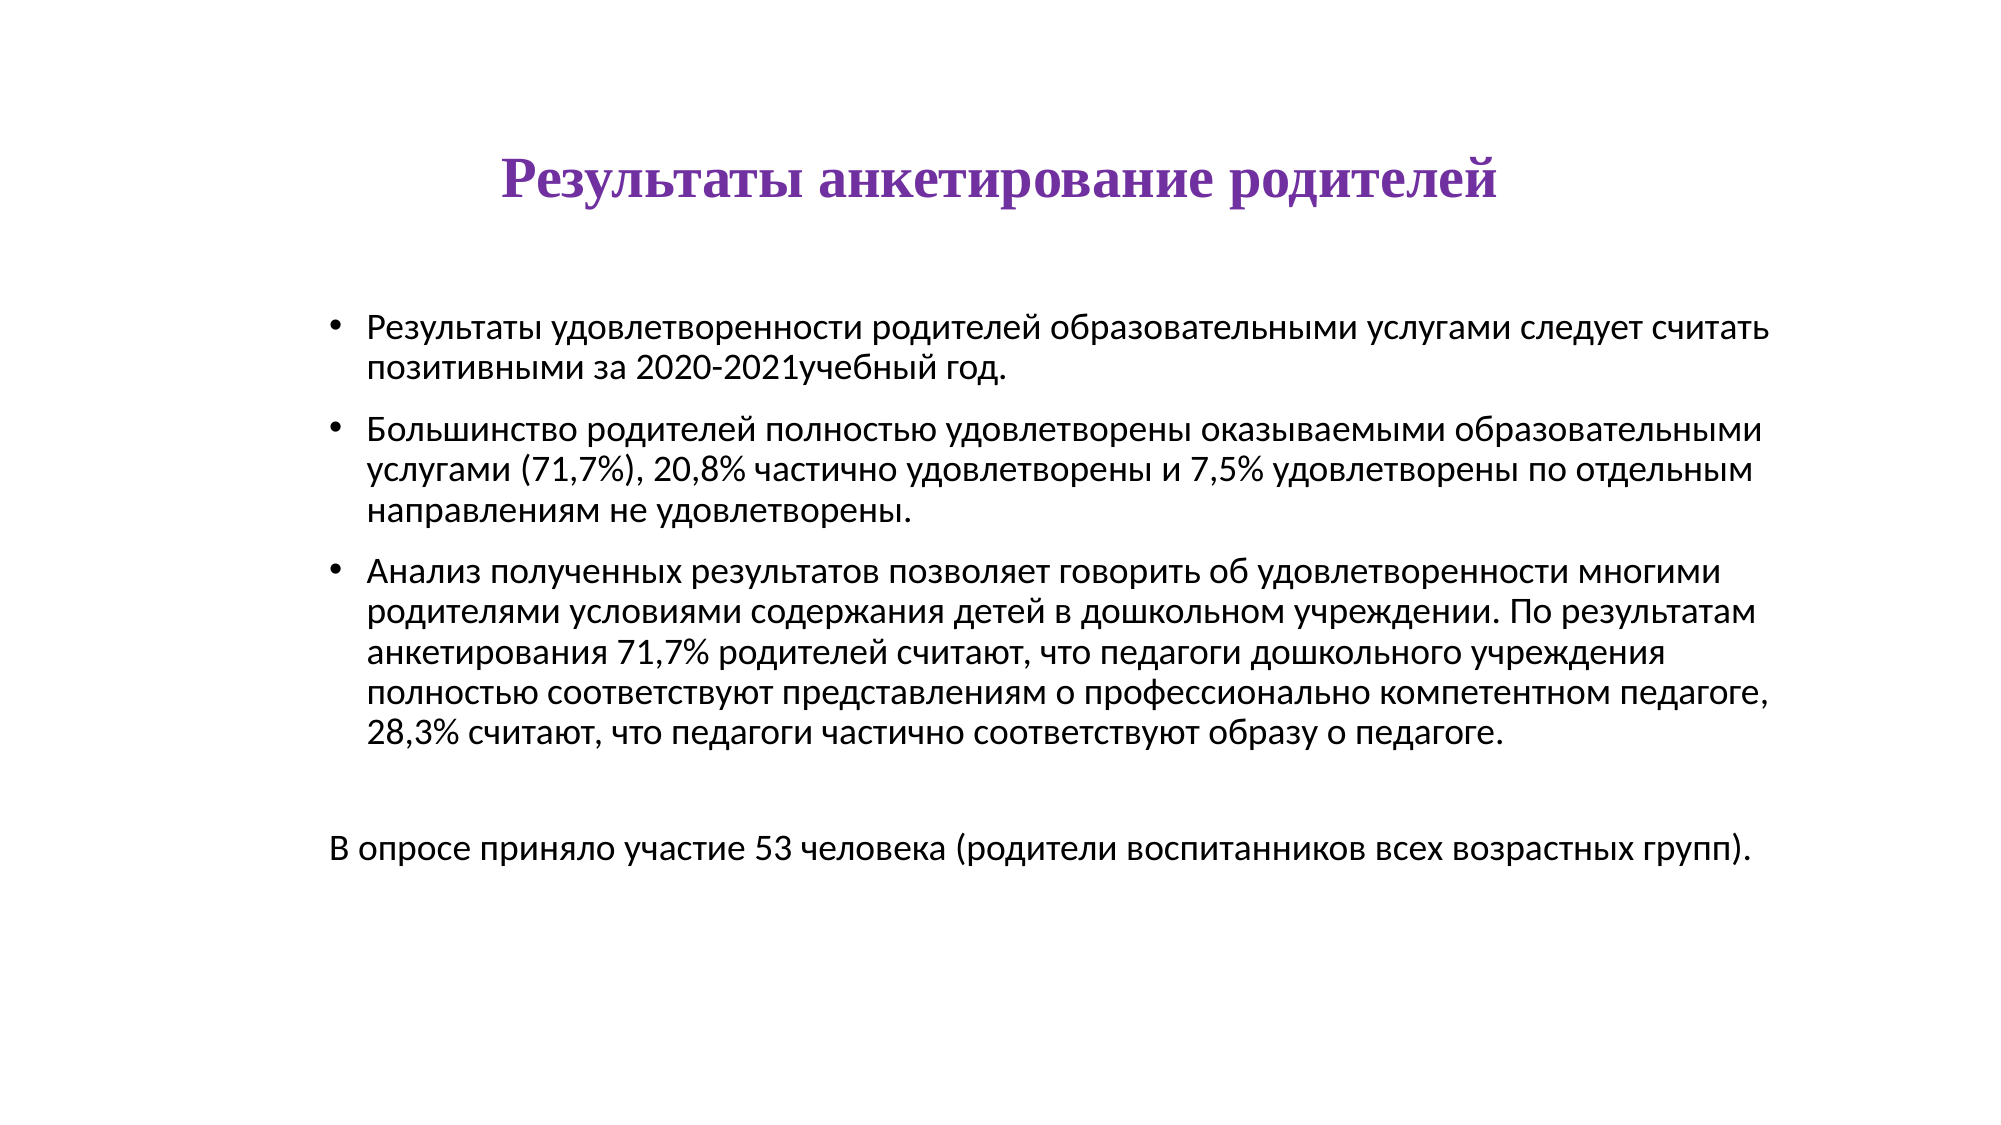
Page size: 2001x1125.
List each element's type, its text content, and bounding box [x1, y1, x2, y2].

list Результаты удовлетворенности родителей образовательными услугами следует считать позитивными за 2020-2021учебный год. Большинство родителей полностью удовлетворены оказываемыми образовательными услугами (71,7%), 20,8% частично удовлетворены и 7,5% удовлетворены по отдельным направлениям не удовлетворены. Анализ полученных результатов позволяет говорить об удовлетворенности многими родителями условиями содержания детей в дошкольном учреждении. По результатам анкетирования 71,7% родителей считают, что педагоги дошкольного учреждения полностью соответствуют представлениям о профессионально компетентном педагоге, 28,3% считают, что педагоги частично соответствуют образу о педагоге. В опросе приняло участие 53 человека (родители воспитанников всех возрастных групп). [314, 299, 1809, 962]
title Результаты анкетирование родителей [137, 59, 1863, 278]
